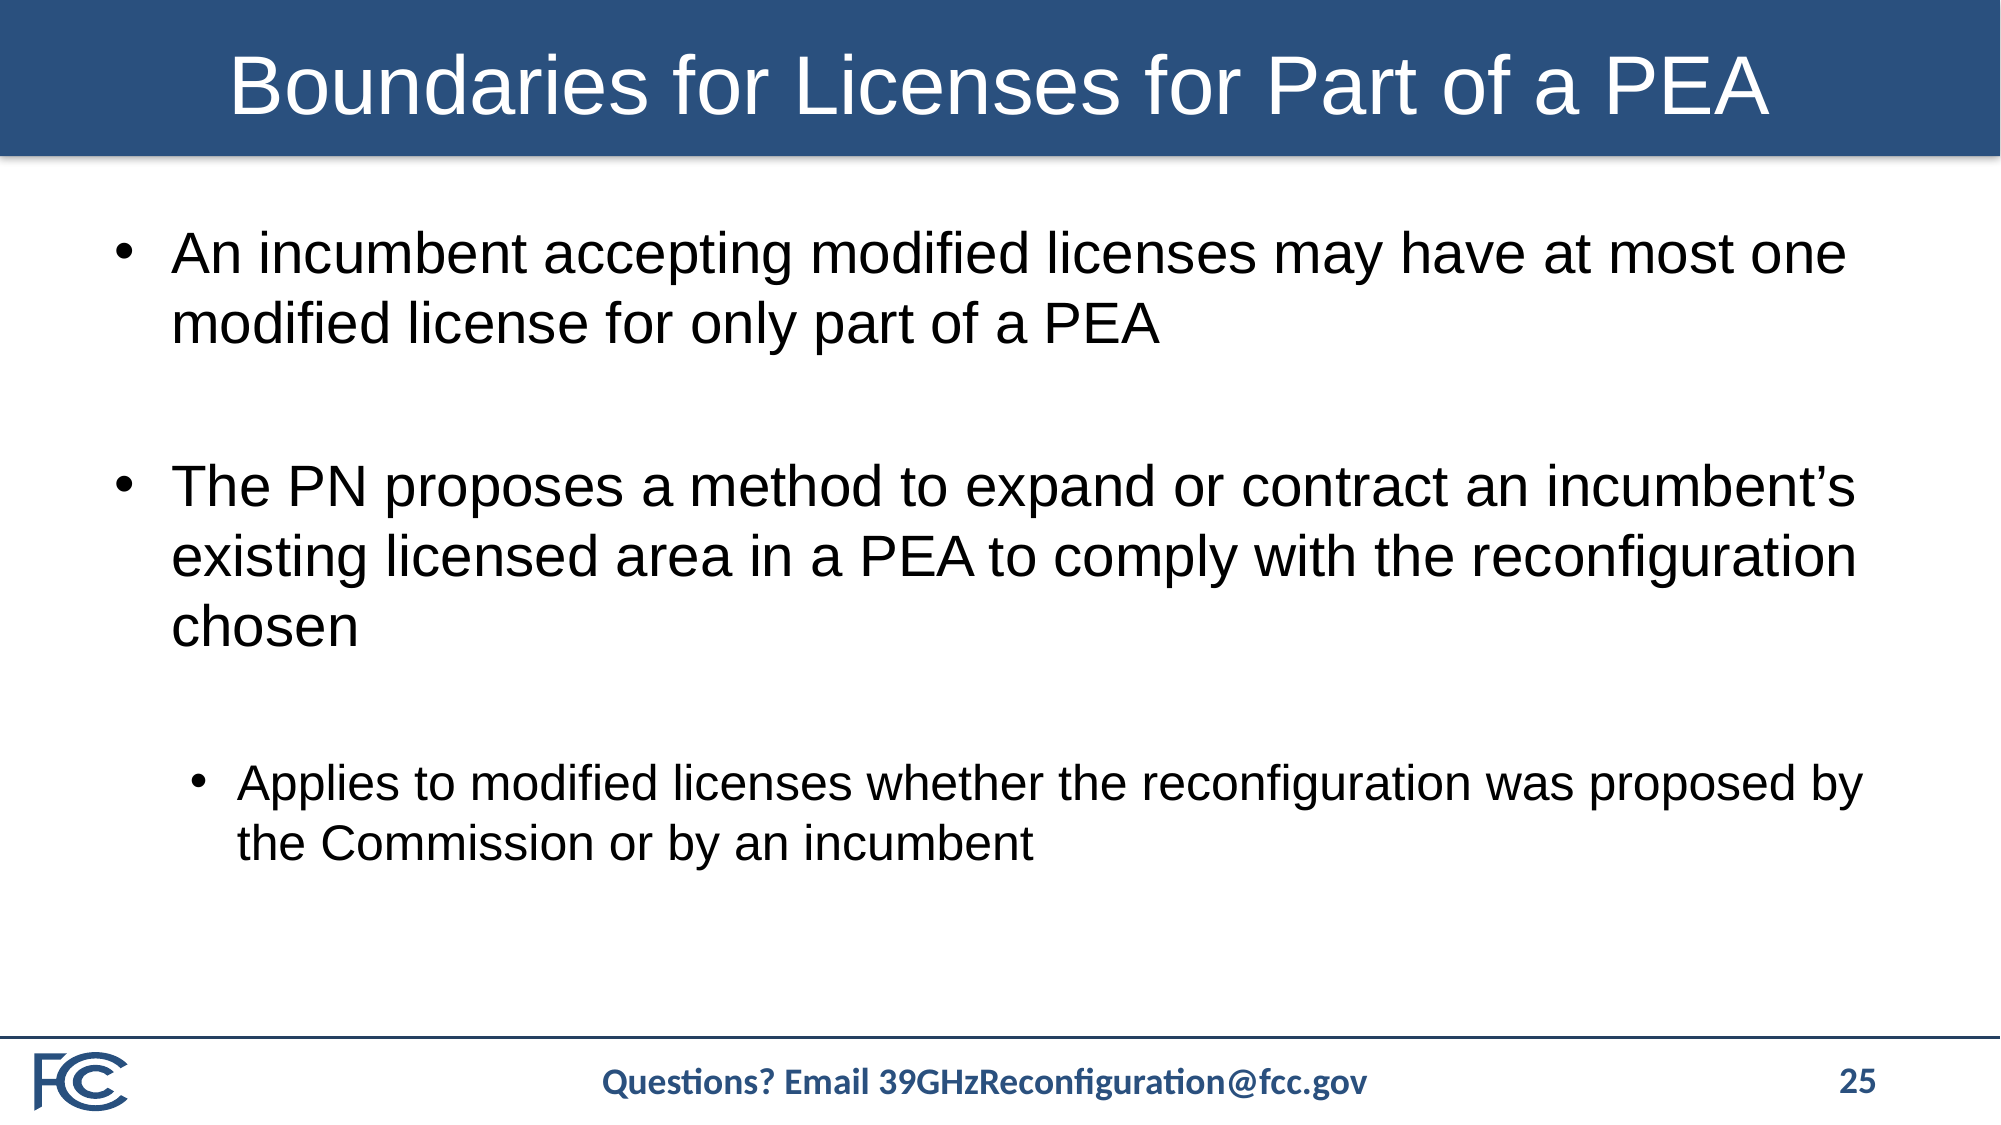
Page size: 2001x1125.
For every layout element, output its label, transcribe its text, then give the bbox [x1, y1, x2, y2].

title Boundaries for Licenses for Part of a PEA [99, 12, 1900, 150]
list An incumbent accepting modified licenses may have at most one modified license for only part of a PEA The PN proposes a method to expand or contract an incumbent’s existing licensed area in a PEA to comply with the reconfiguration chosen Applies to modified licenses whether the reconfiguration was proposed by the Commission or by an incumbent [99, 207, 1900, 1000]
